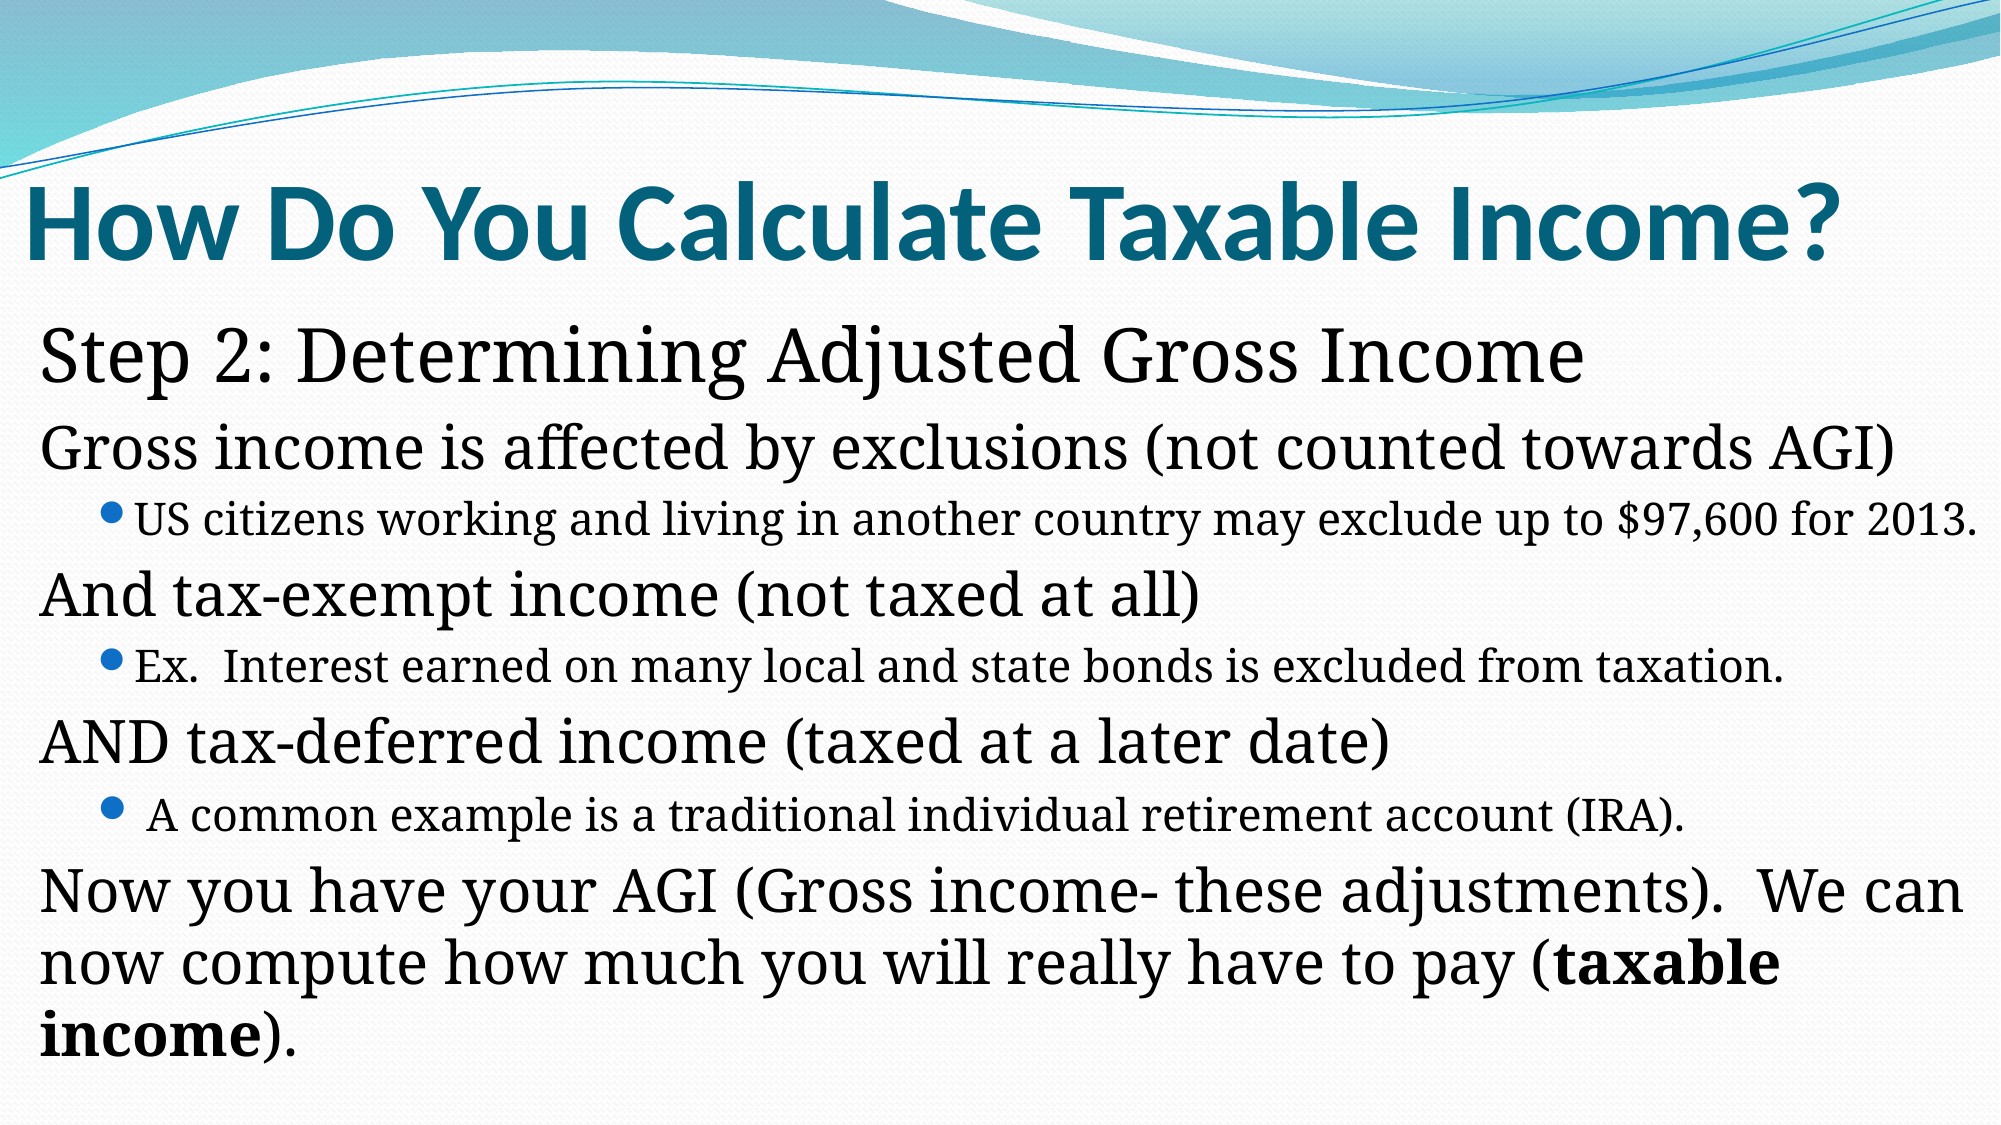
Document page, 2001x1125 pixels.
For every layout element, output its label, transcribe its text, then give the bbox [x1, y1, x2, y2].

list Step 2: Determining Adjusted Gross Income Gross income is affected by exclusions (not counted towards AGI) US citizens working and living in another country may exclude up to $97,600 for 2013. And tax-exempt income (not taxed at all) Ex. Interest earned on many local and state bonds is excluded from taxation. AND tax-deferred income (taxed at a later date) A common example is a traditional individual retirement account (IRA). Now you have your AGI (Gross income- these adjustments). We can now compute how much you will really have to pay (taxable income). [24, 299, 2000, 1125]
title How Do You Calculate Taxable Income? [24, 0, 1986, 284]
